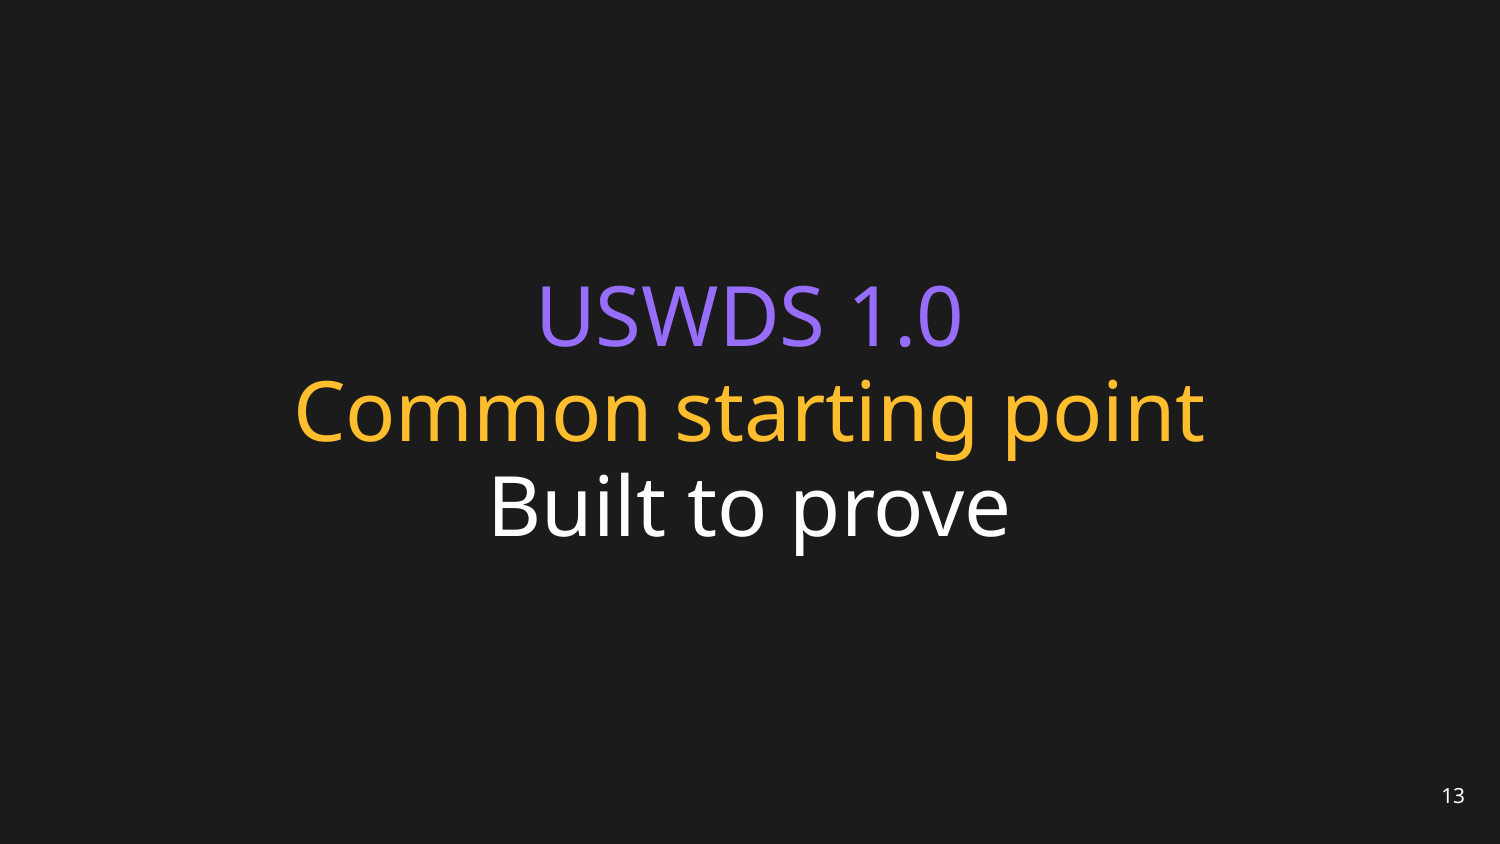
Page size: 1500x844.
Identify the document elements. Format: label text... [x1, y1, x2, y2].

slide_number 13 [1389, 764, 1480, 830]
title USWDS 1.0 Common starting point Built to prove [51, 72, 1449, 753]
